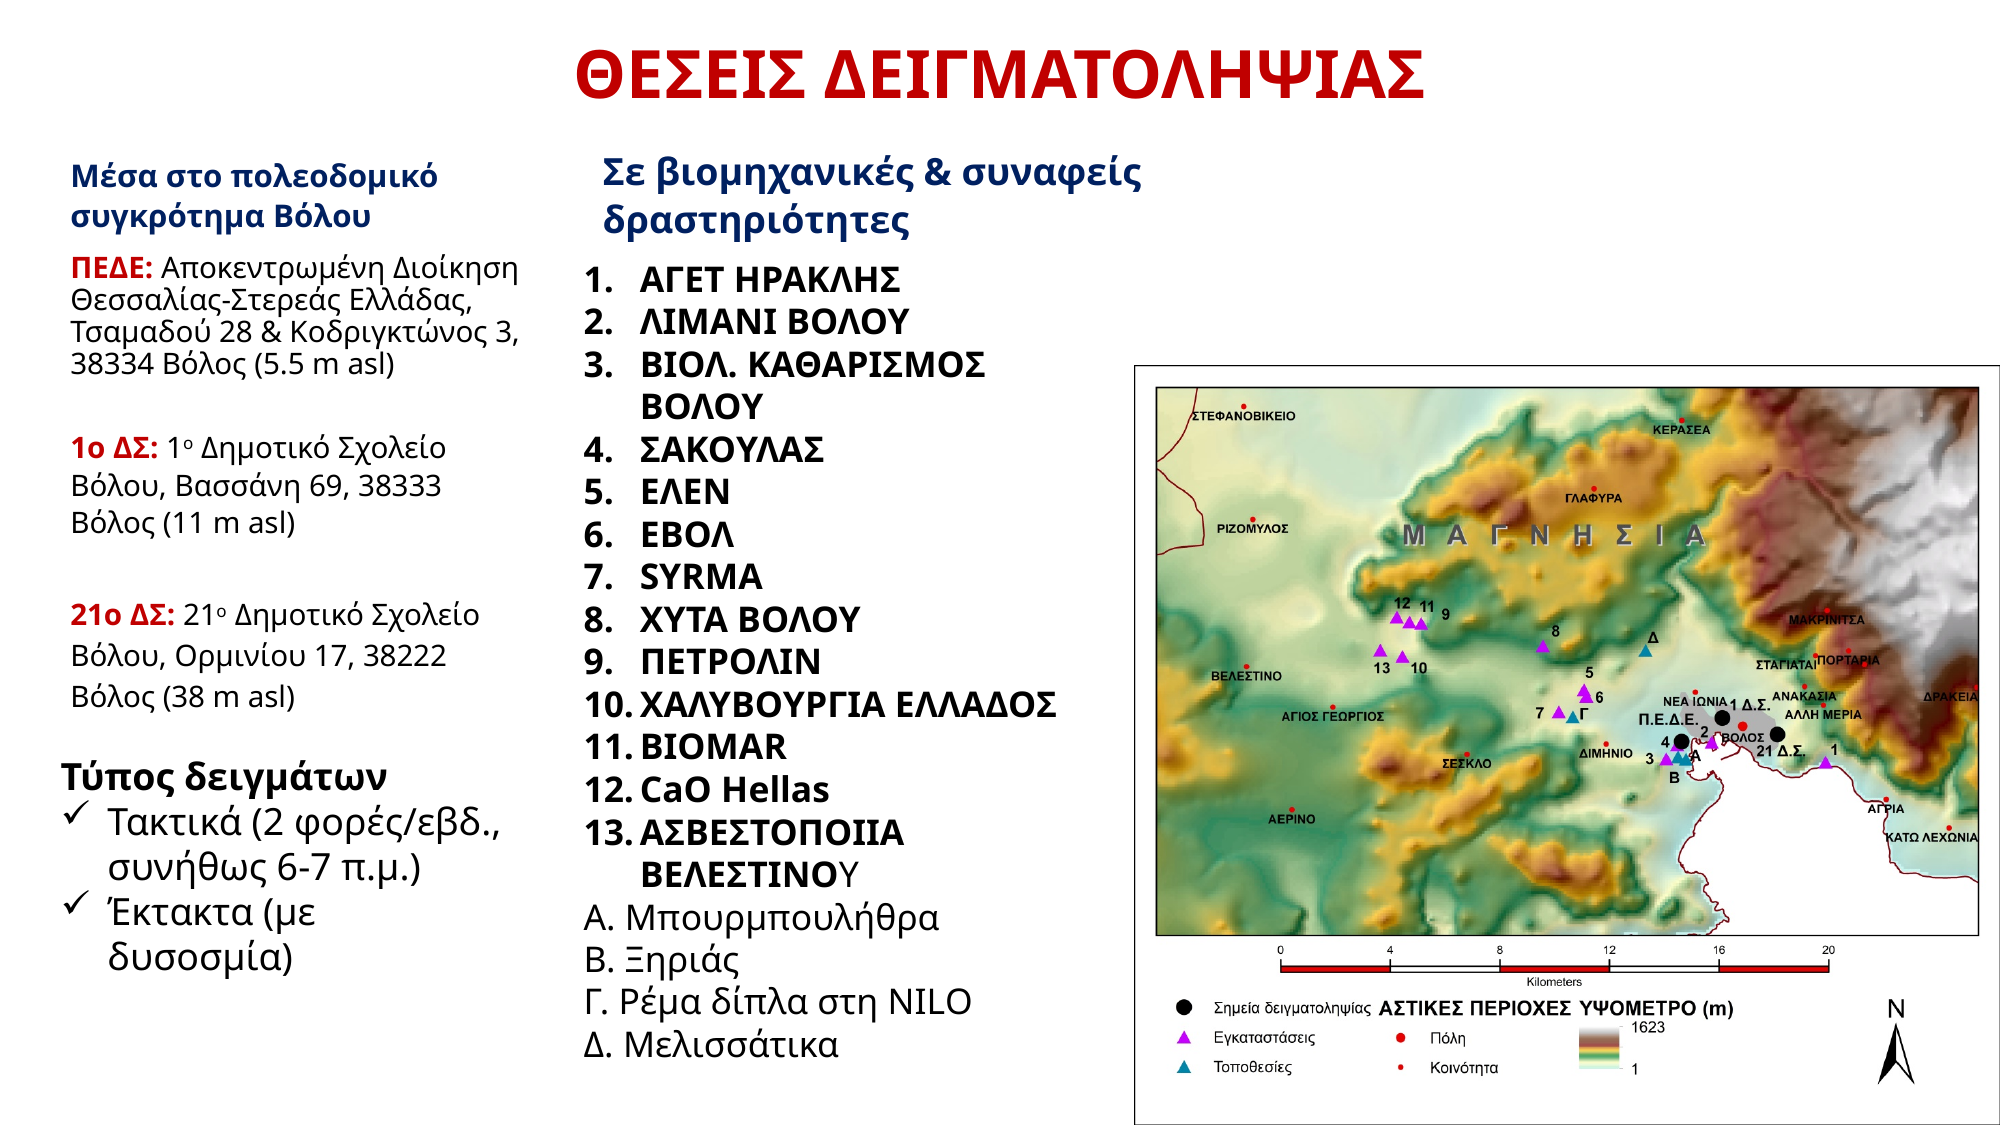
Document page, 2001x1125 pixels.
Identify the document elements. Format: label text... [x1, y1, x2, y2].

title ΘΕΣΕΙΣ ΔΕΙΓΜΑΤΟΛΗΨΙΑΣ [324, 1, 1675, 152]
text_box Σε βιομηχανικές & συναφείς δραστηριότητες [587, 137, 1176, 248]
picture [1134, 365, 2000, 1125]
text_box ΑΓΕΤ ΗΡΑΚΛΗΣ ΛΙΜΑΝΙ ΒΟΛΟΥ ΒΙΟΛ. ΚΑΘΑΡΙΣΜΟΣ ΒΟΛΟΥ ΣΑΚΟΥΛΑΣ ΕΛΕΝ ΕΒΟΛ SYRMA ΧΥΤΑ ΒΟΛΟΥ ΠΕΤΡΟΛΙΝ ΧΑΛΥΒΟΥΡΓΙΑ ΕΛΛΑΔΟΣ BIOMAR CaO Hellas ΑΣΒΕΣΤΟΠΟΙΙΑ ΒΕΛΕΣΤΙΝΟΥ Α. Μπουρμπουλήθρα Β. Ξηριάς Γ. Ρέμα δίπλα στη ΝΙLΟ Δ. Μελισσάτικα [521, 249, 1110, 1072]
text_box Τύπος δειγμάτων Τακτικά (2 φορές/εβδ., συνήθως 6-7 π.μ.) Έκτακτα (με δυσοσμία) [45, 745, 522, 1031]
list Μέσα στο πολεοδομικό συγκρότημα Βόλου ΠΕΔΕ: Αποκεντρωμένη Διοίκηση Θεσσαλίας-Στερεάς Ελλάδας, Τσαμαδού 28 & Κοδριγκτώνος 3, 38334 Βόλος (5.5 m asl) 1ο ΔΣ: 1ο Δημοτικό Σχολείο Βόλου, Βασσάνη 69, 38333 Βόλος (11 m asl) 21ο ΔΣ: 21ο Δημοτικό Σχολείο Βόλου, Ορμινίου 17, 38222 Βόλος (38 m asl) [55, 146, 548, 733]
